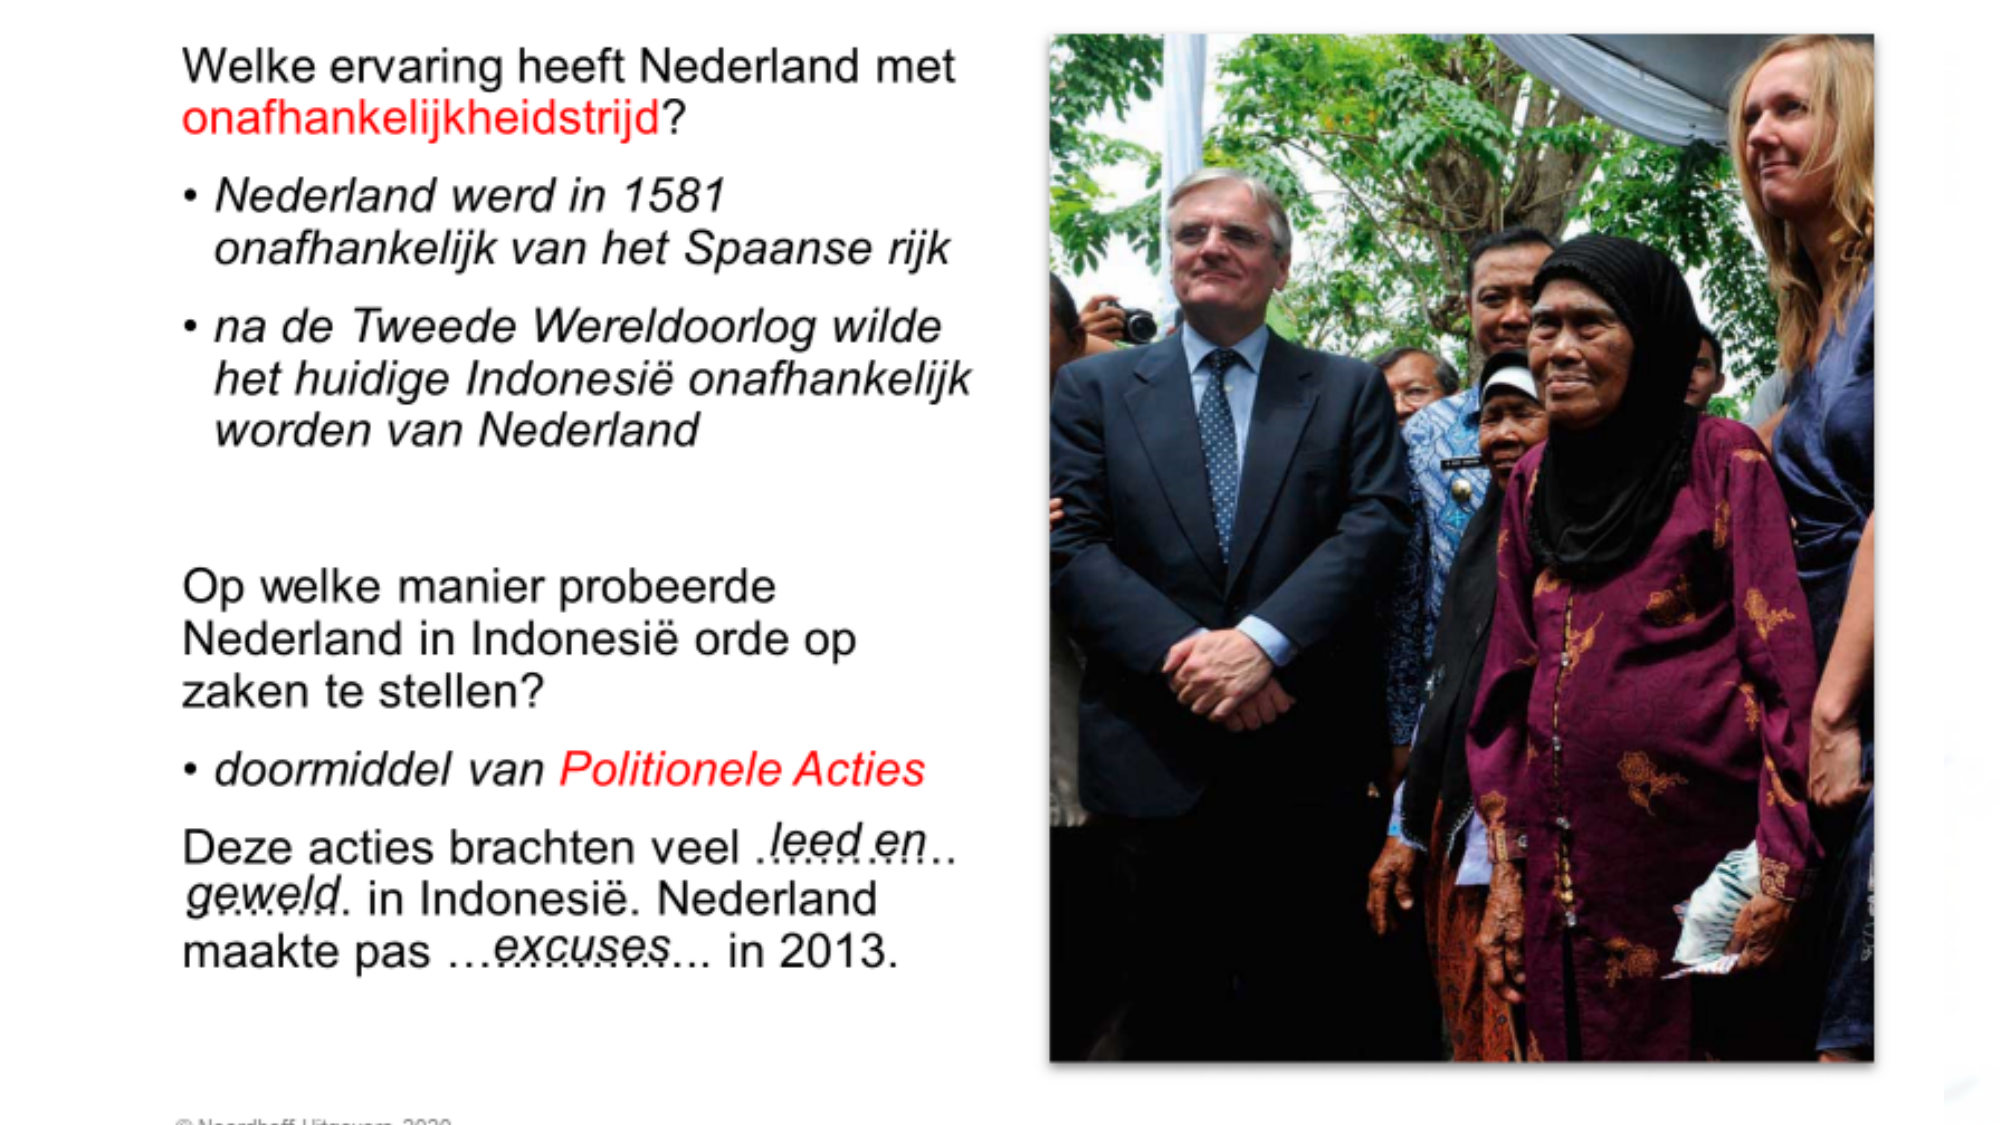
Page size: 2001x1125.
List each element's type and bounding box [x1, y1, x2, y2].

list [34, 0, 1947, 1125]
